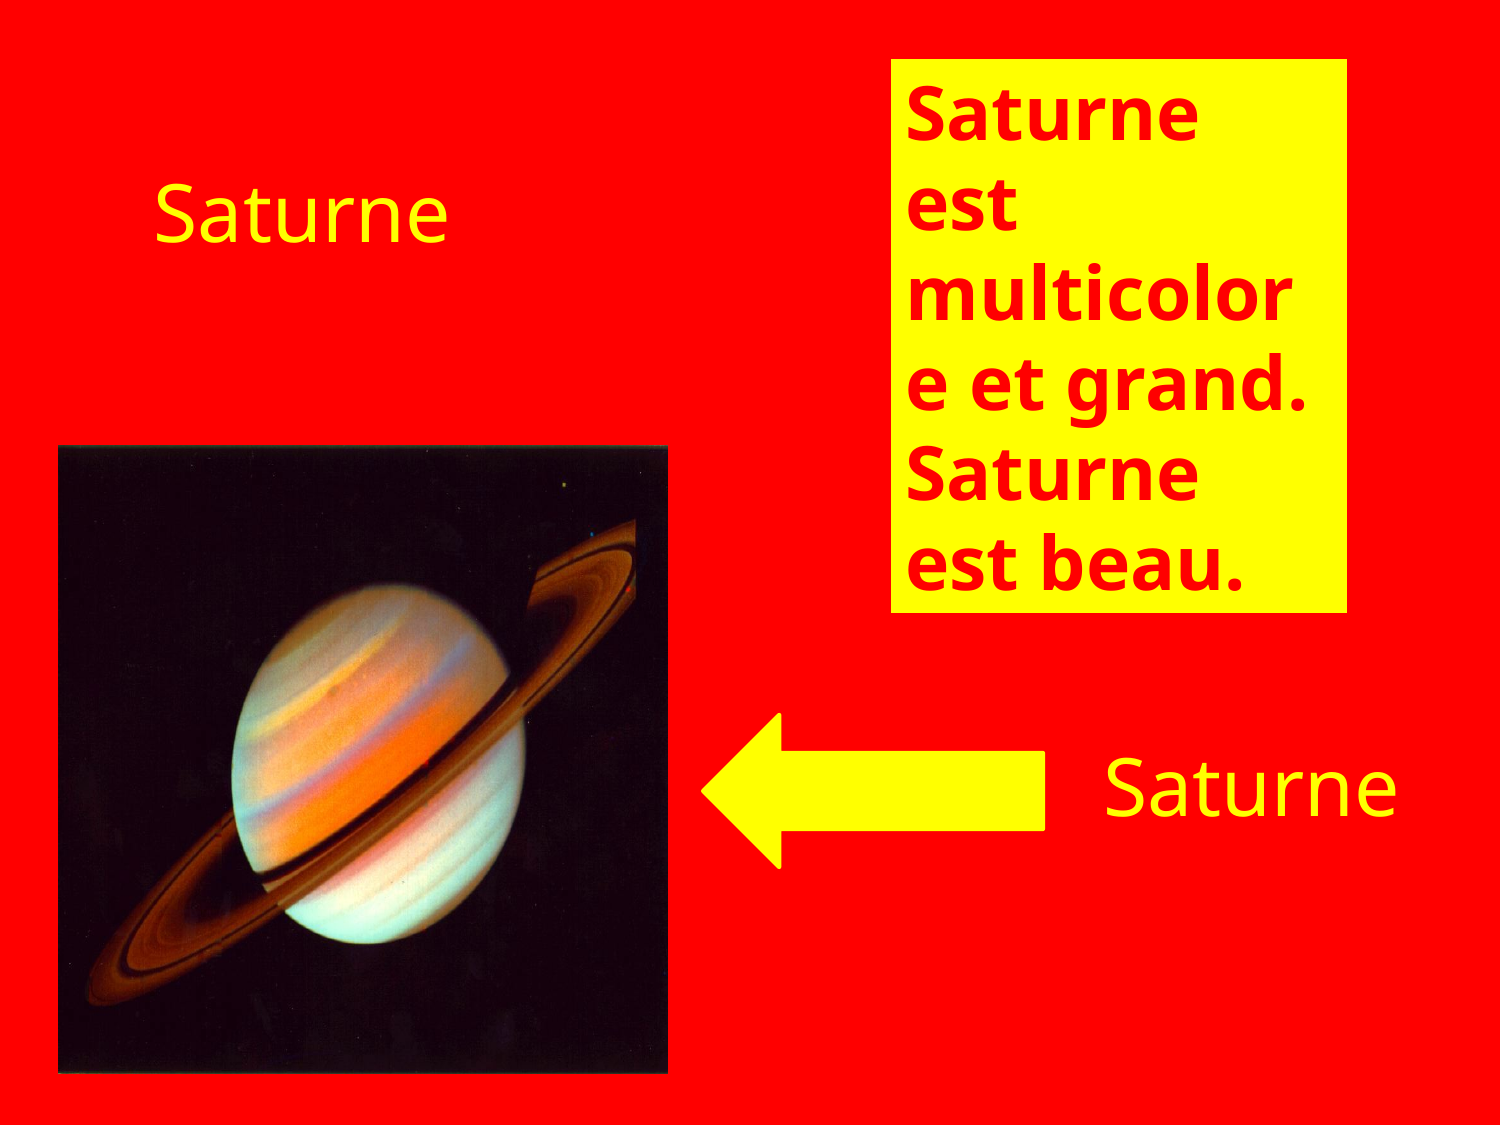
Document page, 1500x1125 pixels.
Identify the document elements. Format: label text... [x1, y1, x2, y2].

picture [58, 445, 669, 1074]
text_box Saturne [128, 117, 516, 303]
text_box Saturne [1078, 691, 1465, 877]
text_box Saturne est multicolore et grand. Saturne est beau. [890, 58, 1348, 614]
text_box [701, 712, 1046, 870]
